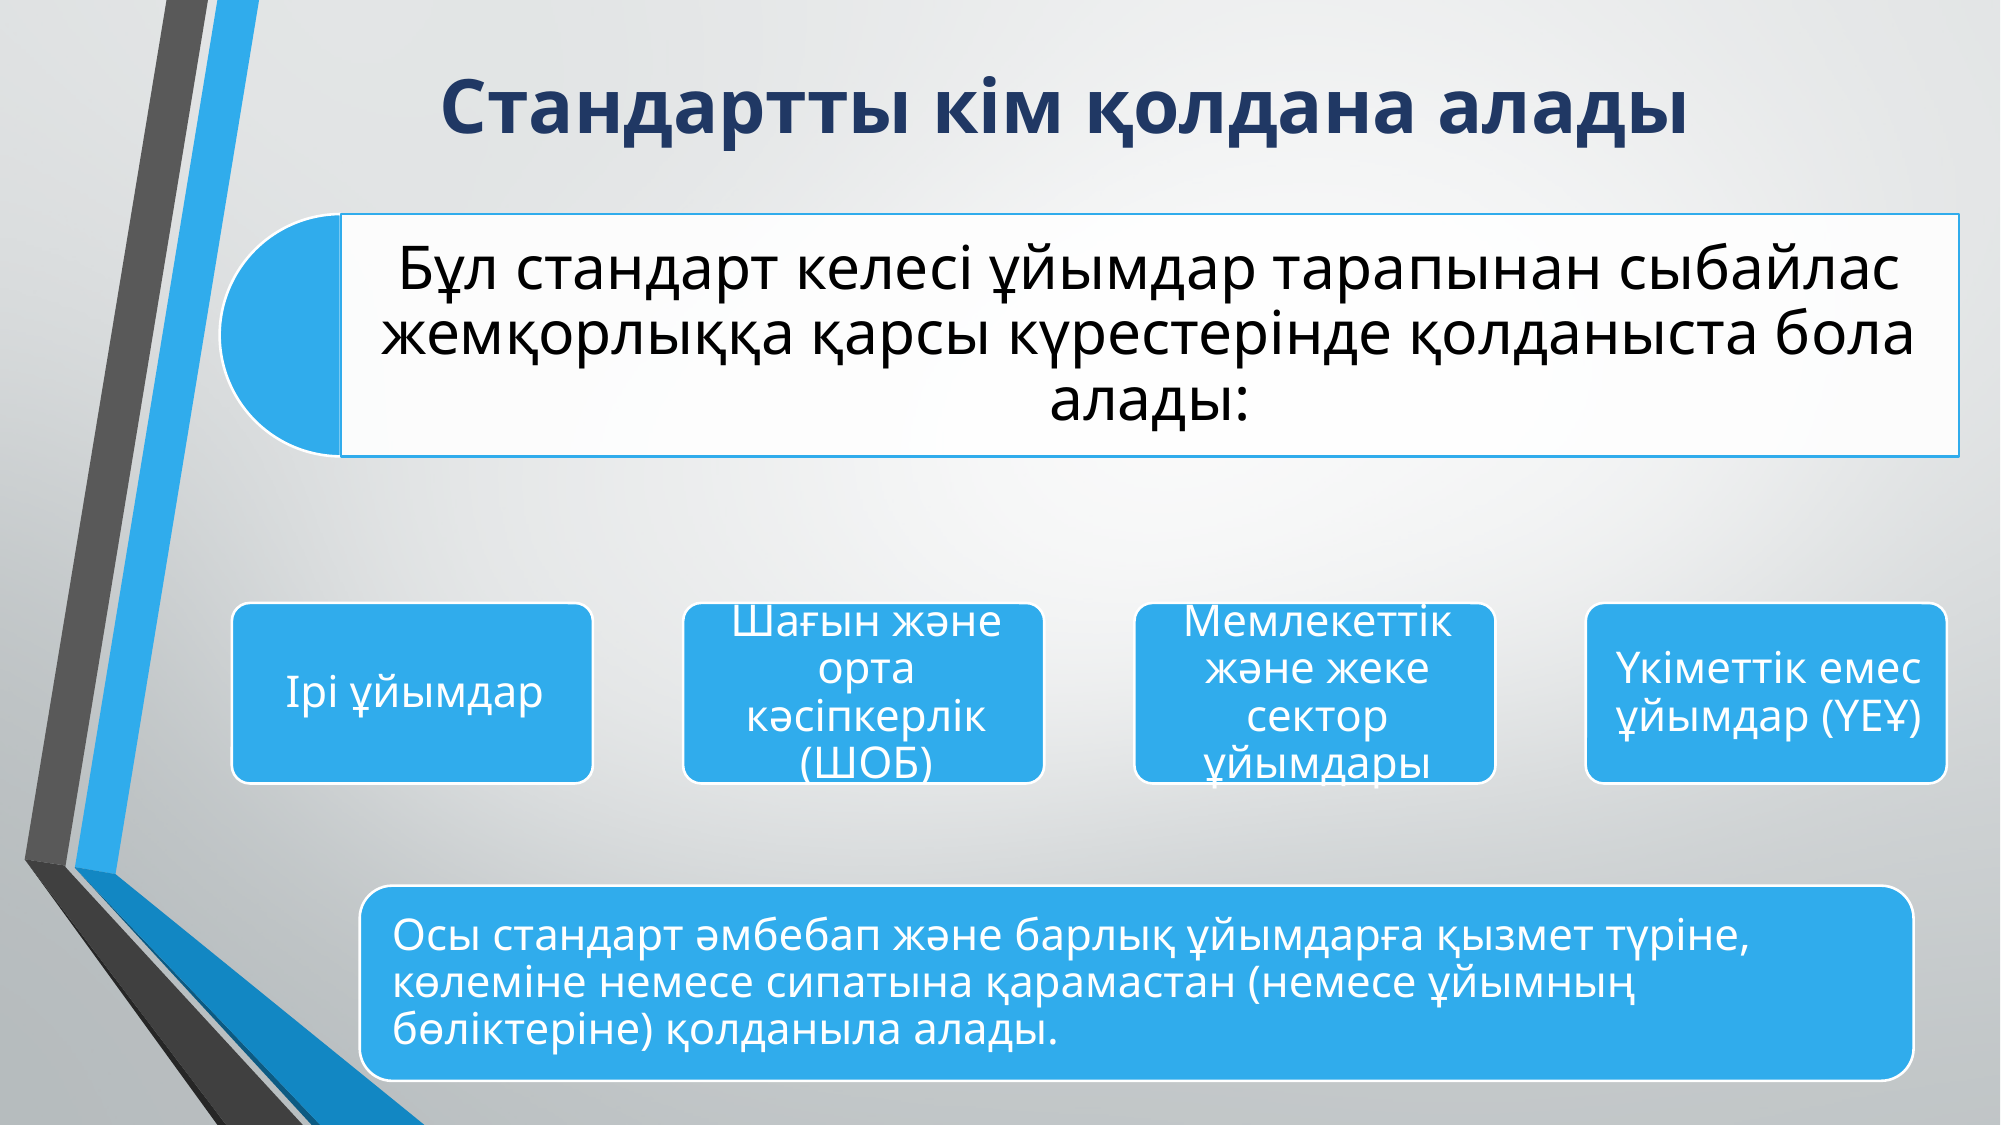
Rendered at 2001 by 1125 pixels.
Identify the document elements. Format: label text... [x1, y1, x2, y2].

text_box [219, 213, 1960, 457]
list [231, 476, 1948, 910]
title Стандартты кім қолдана алады [243, 12, 1887, 196]
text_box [359, 858, 1914, 1108]
